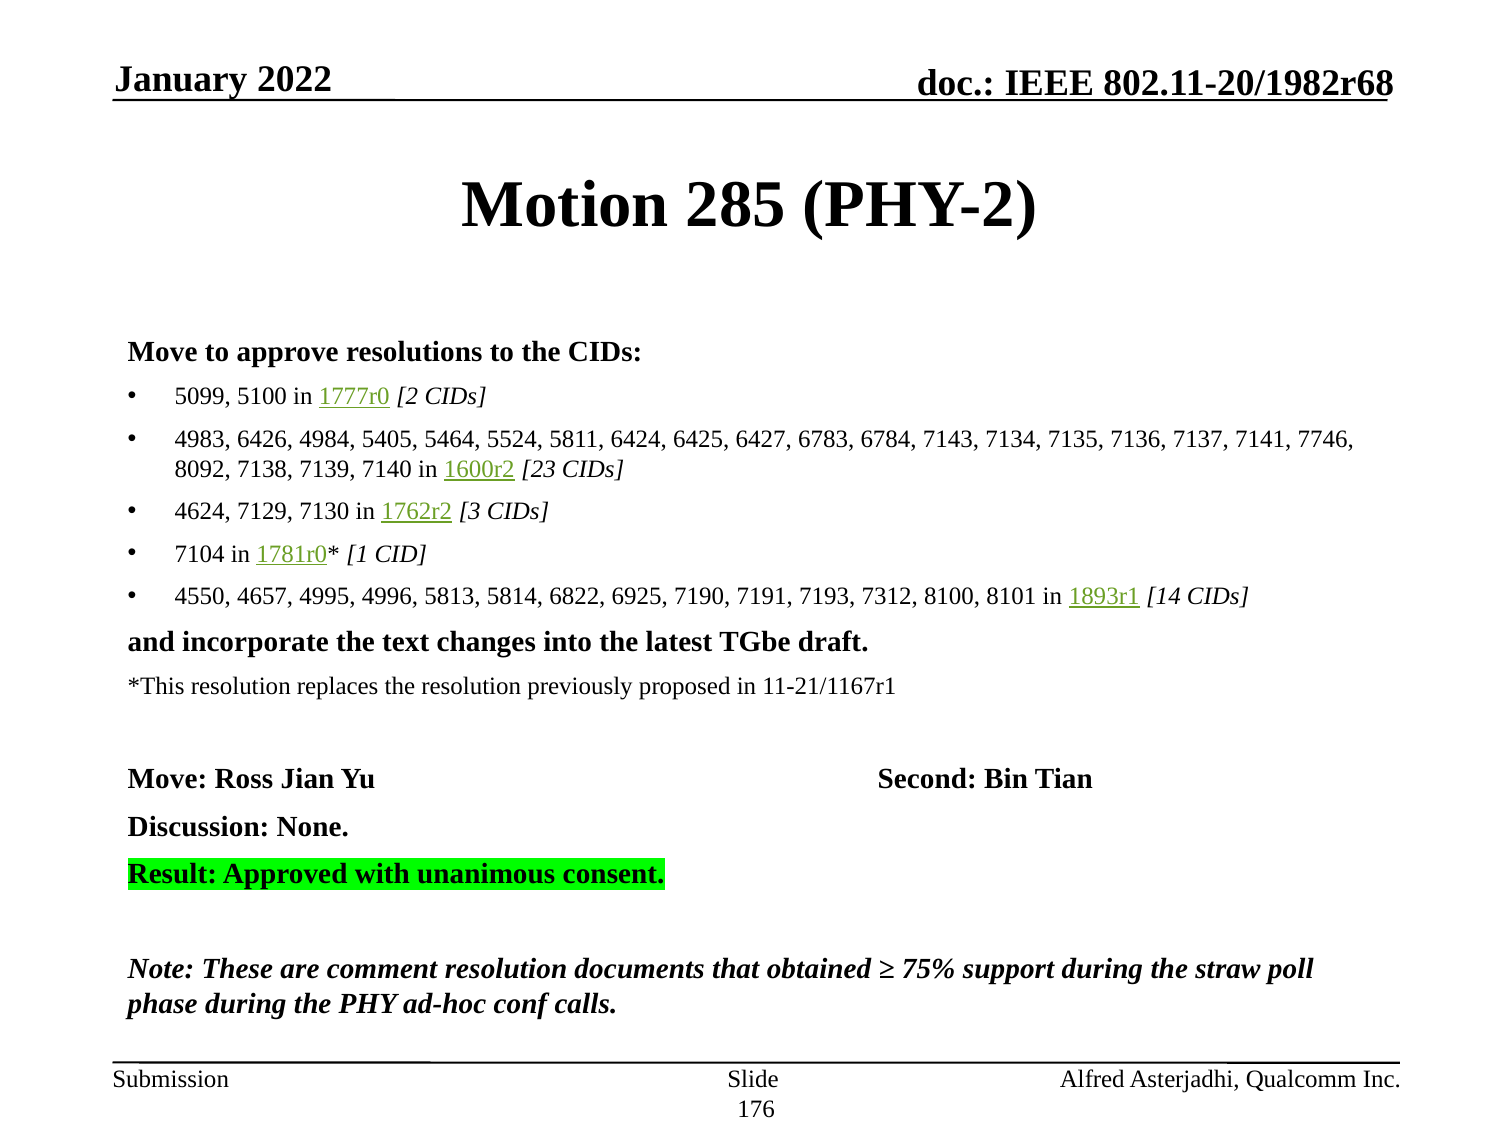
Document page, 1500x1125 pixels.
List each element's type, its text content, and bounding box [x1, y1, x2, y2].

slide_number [114, 54, 423, 100]
title Motion 285 (PHY-2) [112, 112, 1388, 288]
list Move to approve resolutions to the CIDs: 5099, 5100 in 1777r0 [2 CIDs] 4983, 6426, 4984, 5405, 5464, 5524, 5811, 6424, 6425, 6427, 6783, 6784, 7143, 7134, 7135, 7136, 7137, 7141, 7746, 8092, 7138, 7139, 7140 in 1600r2 [23 CIDs] 4624, 7129, 7130 in 1762r2 [3 CIDs] 7104 in 1781r0* [1 CID] 4550, 4657, 4995, 4996, 5813, 5814, 6822, 6925, 7190, 7191, 7193, 7312, 8100, 8101 in 1893r1 [14 CIDs] and incorporate the text changes into the latest TGbe draft. *This resolution replaces the resolution previously proposed in 11-21/1167r1 Move: Ross Jian Yu Second: Bin Tian Discussion: None. Result: Approved with unanimous consent. Note: These are comment resolution documents that obtained ≥ 75% support during the straw poll phase during the PHY ad-hoc conf calls. [112, 324, 1388, 1063]
footer Alfred Asterjadhi, Qualcomm Inc. [878, 1061, 1402, 1093]
slide_number Slide 176 [712, 1061, 800, 1123]
